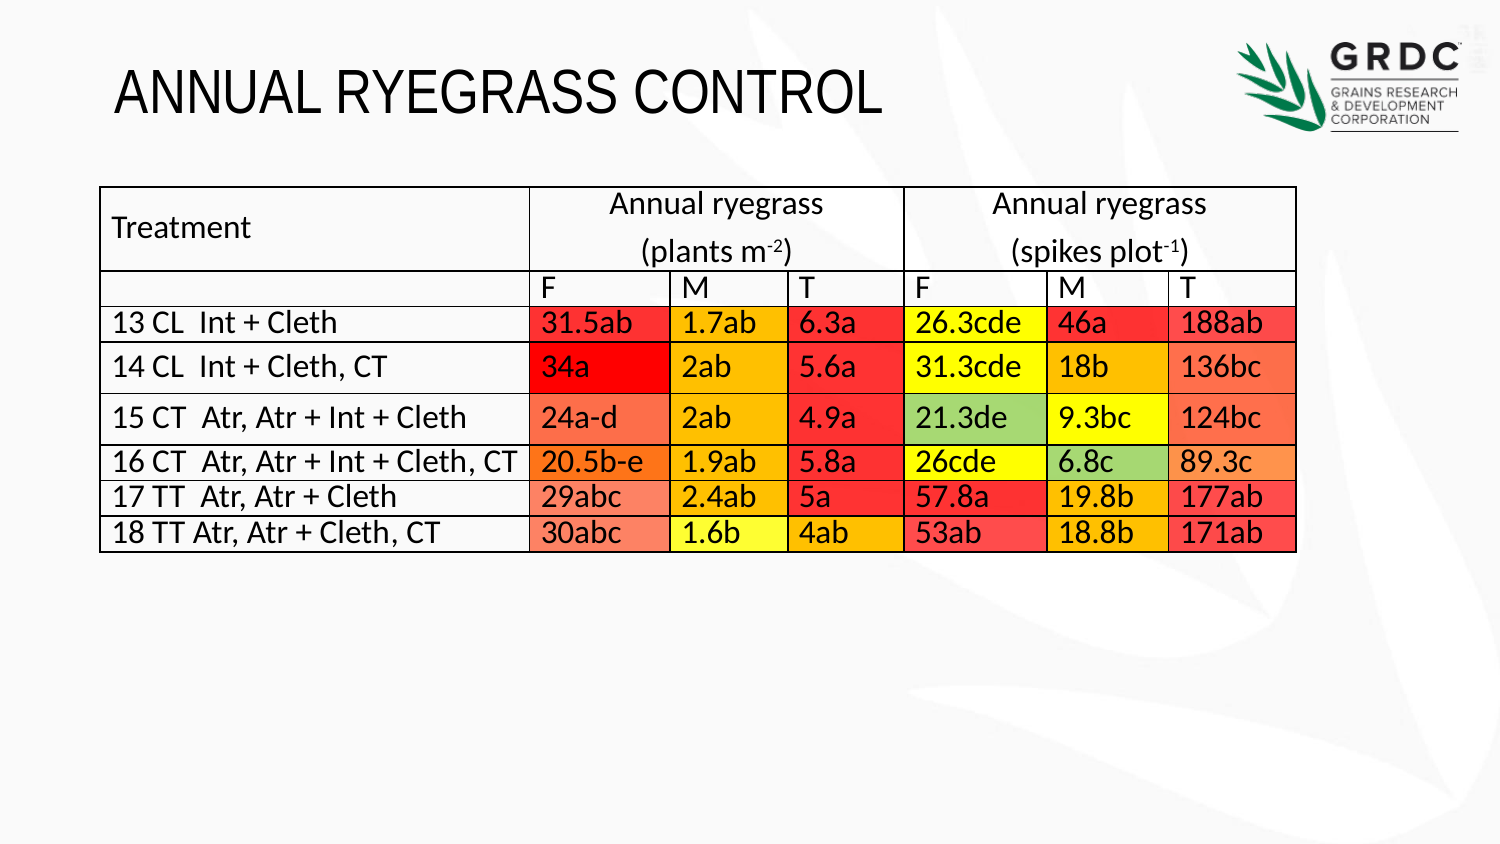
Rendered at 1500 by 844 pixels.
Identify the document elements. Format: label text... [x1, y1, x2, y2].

table_cell 4ab [789, 517, 903, 551]
table_cell 31.5ab [530, 307, 669, 341]
table_cell 13 CL Int + Cleth [101, 307, 529, 341]
picture [0, 0, 1500, 844]
table_cell 18.8b [1048, 517, 1168, 551]
table_cell 1.7ab [671, 307, 787, 341]
table_cell T [1169, 272, 1295, 306]
table_cell 89.3c [1169, 446, 1295, 480]
table_cell M [1048, 272, 1168, 306]
table_cell 19.8b [1048, 481, 1168, 515]
table_cell 5.8a [789, 446, 903, 480]
table_cell 24a-d [530, 394, 669, 444]
table_cell T [789, 272, 903, 306]
table_header Annual ryegrass (spikes plot-1) [905, 188, 1295, 270]
title Annual Ryegrass Control [100, 43, 1223, 185]
table_cell 1.6b [671, 517, 787, 551]
table_cell 188ab [1169, 307, 1295, 341]
table_cell F [905, 272, 1046, 306]
table_cell F [530, 272, 669, 306]
table_cell 136bc [1169, 343, 1295, 393]
table_cell 31.3cde [905, 343, 1046, 393]
table_cell [101, 272, 529, 306]
table_header Treatment [101, 188, 529, 270]
table_cell M [671, 272, 787, 306]
table_cell 30abc [530, 517, 669, 551]
table_cell 26.3cde [905, 307, 1046, 341]
table_cell 2ab [671, 343, 787, 393]
table_cell 9.3bc [1048, 394, 1168, 444]
table_cell 17 TT Atr, Atr + Cleth [101, 481, 529, 515]
table_cell 26cde [905, 446, 1046, 480]
table_cell 124bc [1169, 394, 1295, 444]
table_cell 177ab [1169, 481, 1295, 515]
table_cell 5.6a [789, 343, 903, 393]
table_cell 21.3de [905, 394, 1046, 444]
table_cell 29abc [530, 481, 669, 515]
table_cell 18 TT Atr, Atr + Cleth, CT [101, 517, 529, 551]
table_cell 15 CT Atr, Atr + Int + Cleth [101, 394, 529, 444]
table_cell 2.4ab [671, 481, 787, 515]
table_cell 53ab [905, 517, 1046, 551]
table_cell 1.9ab [671, 446, 787, 480]
table_cell 14 CL Int + Cleth, CT [101, 343, 529, 393]
table_cell 171ab [1169, 517, 1295, 551]
table_cell 57.8a [905, 481, 1046, 515]
table_cell 5a [789, 481, 903, 515]
table_cell 4.9a [789, 394, 903, 444]
table_cell 34a [530, 343, 669, 393]
table_cell 2ab [671, 394, 787, 444]
table_header Annual ryegrass (plants m-2) [530, 188, 903, 270]
table_cell 18b [1048, 343, 1168, 393]
table_cell 6.3a [789, 307, 903, 341]
table_cell 6.8c [1048, 446, 1168, 480]
table_cell 46a [1048, 307, 1168, 341]
table_cell 16 CT Atr, Atr + Int + Cleth, CT [101, 446, 529, 480]
table_cell 20.5b-e [530, 446, 669, 480]
